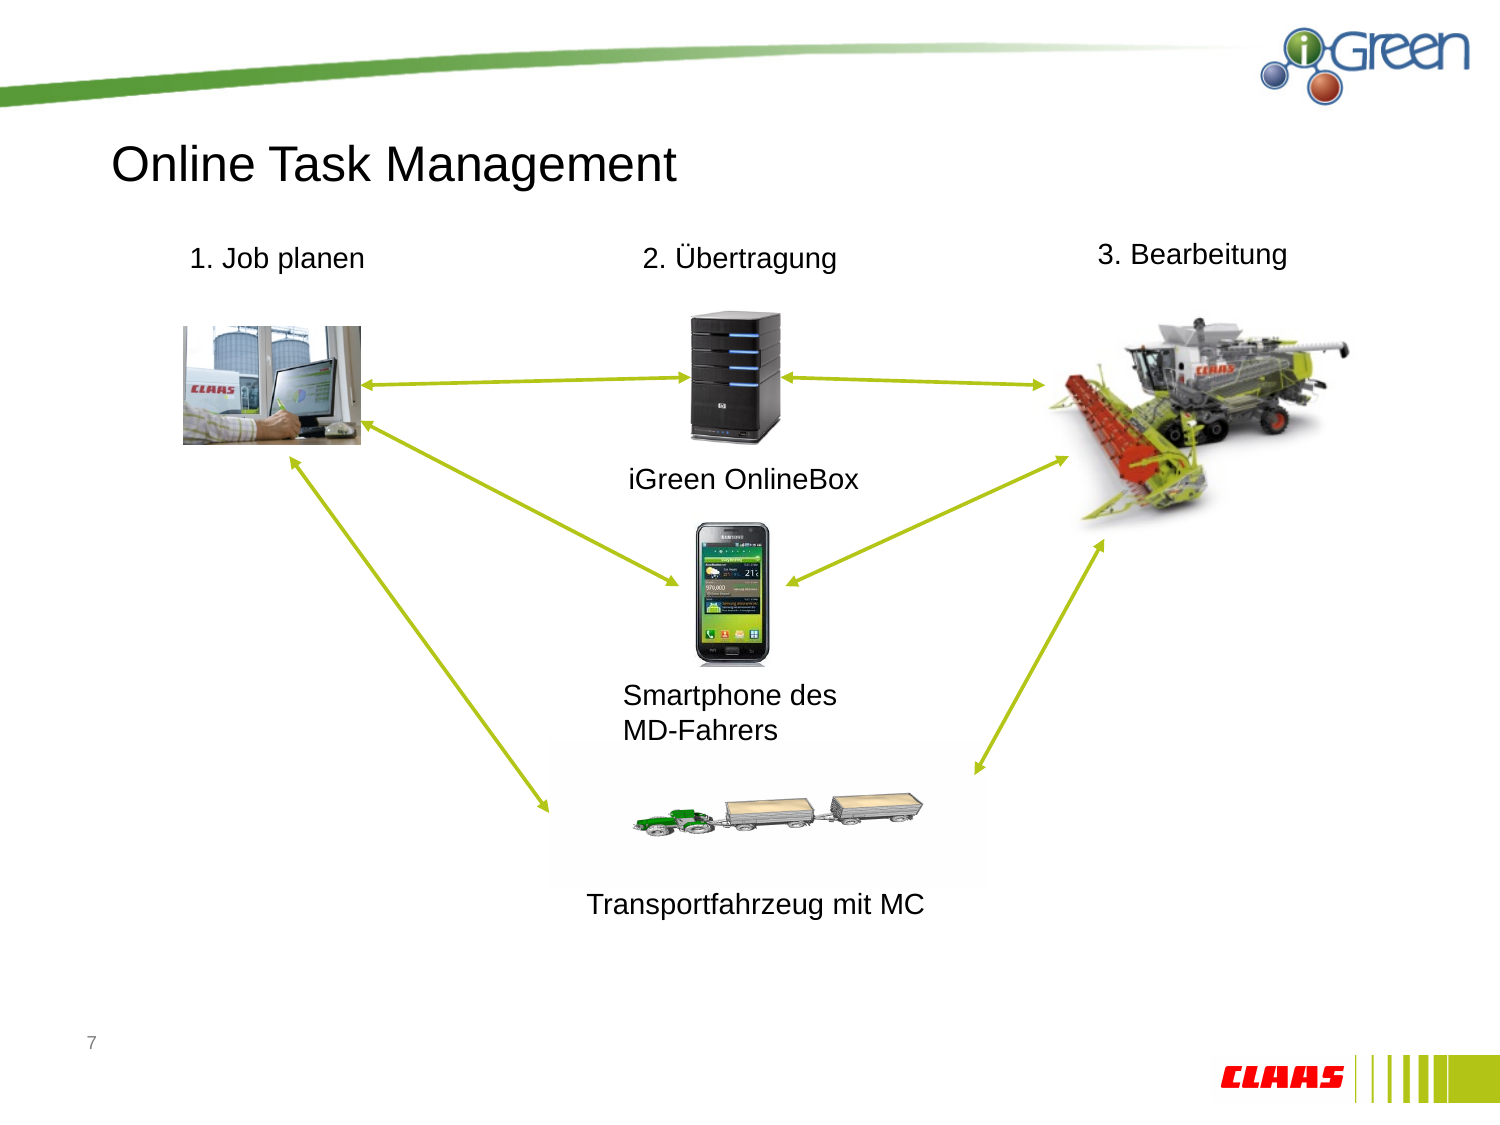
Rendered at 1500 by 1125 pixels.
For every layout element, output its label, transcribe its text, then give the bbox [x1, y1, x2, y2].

picture [1210, 1055, 1500, 1103]
text_box 3. Bearbeitung [938, 228, 1447, 279]
text_box 2. Übertragung [490, 231, 999, 282]
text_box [359, 420, 680, 587]
picture [690, 514, 774, 667]
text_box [974, 538, 1105, 776]
picture [690, 310, 781, 445]
text_box 1. Job planen [53, 231, 490, 282]
text_box Smartphone des MD-Fahrers [608, 668, 868, 738]
picture [1033, 308, 1377, 563]
slide_number 7 [41, 1022, 113, 1102]
text_box Transportfahrzeug mit MC [501, 878, 1010, 928]
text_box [359, 377, 692, 386]
picture [0, 7, 1495, 126]
text_box iGreen OnlineBox [685, 452, 999, 503]
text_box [785, 455, 1070, 587]
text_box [288, 455, 550, 814]
title Online Task Management [96, 91, 1400, 231]
picture [548, 739, 987, 887]
picture [182, 325, 361, 445]
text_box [780, 377, 1046, 386]
